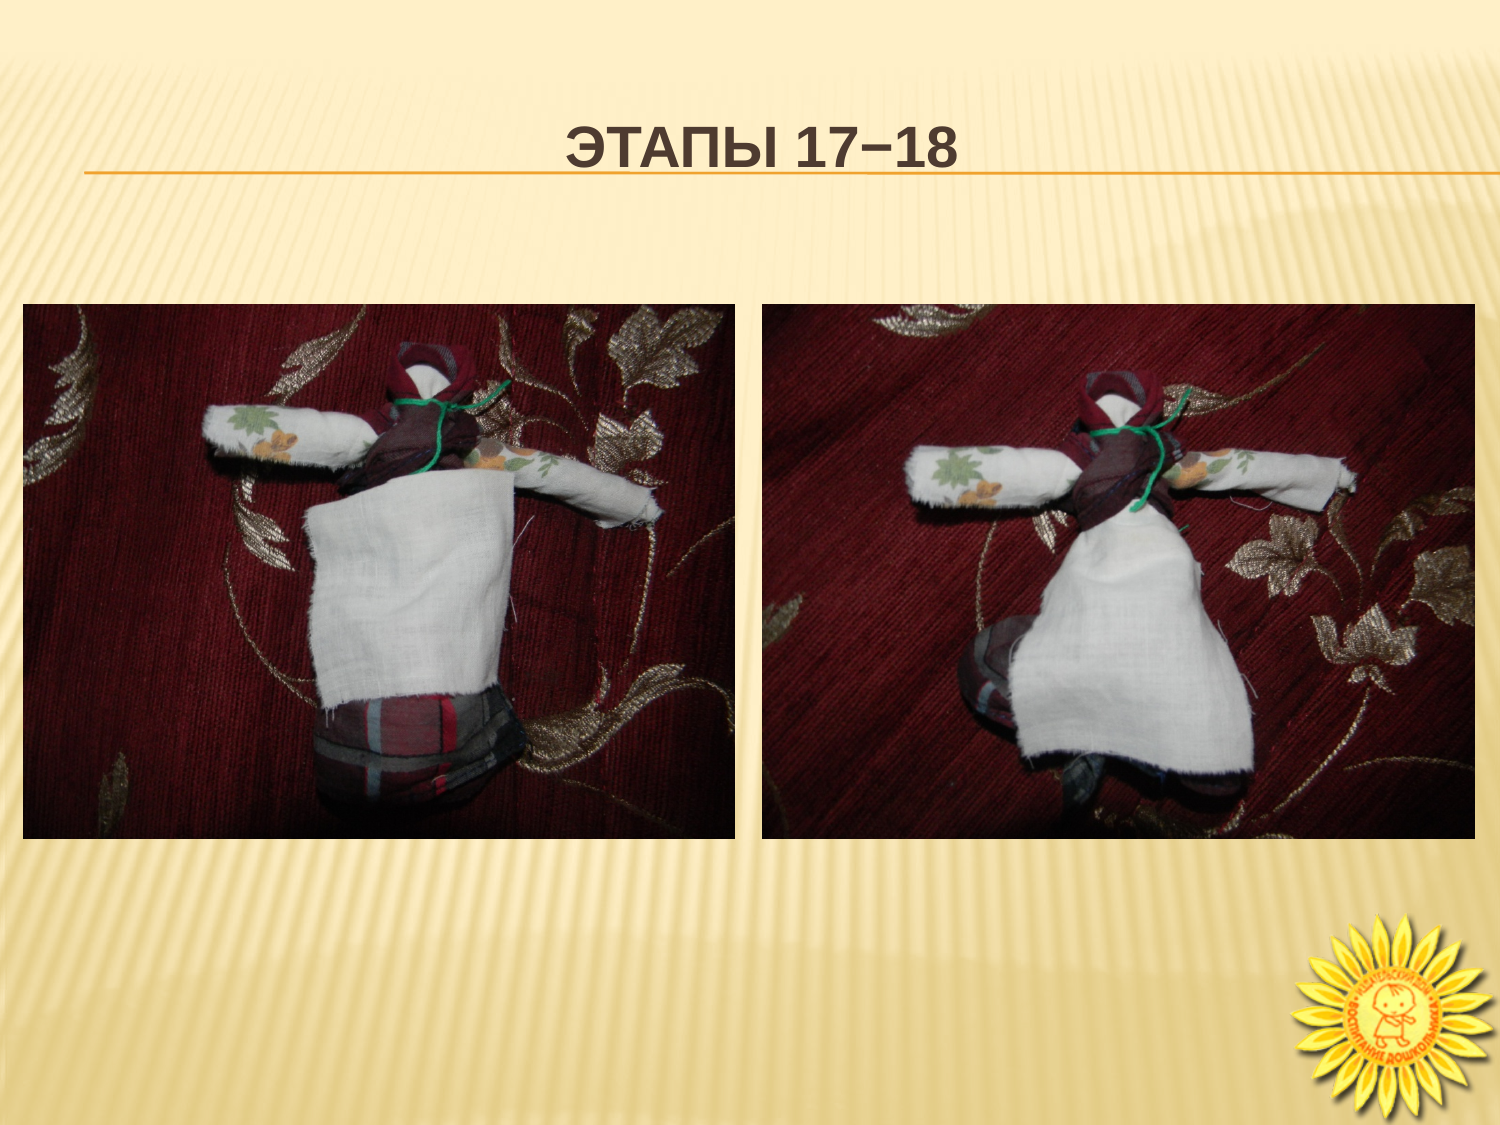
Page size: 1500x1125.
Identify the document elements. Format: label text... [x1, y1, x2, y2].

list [762, 304, 1476, 840]
title Этапы 17−18 [49, 75, 1475, 213]
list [23, 304, 736, 839]
picture [1288, 913, 1500, 1125]
